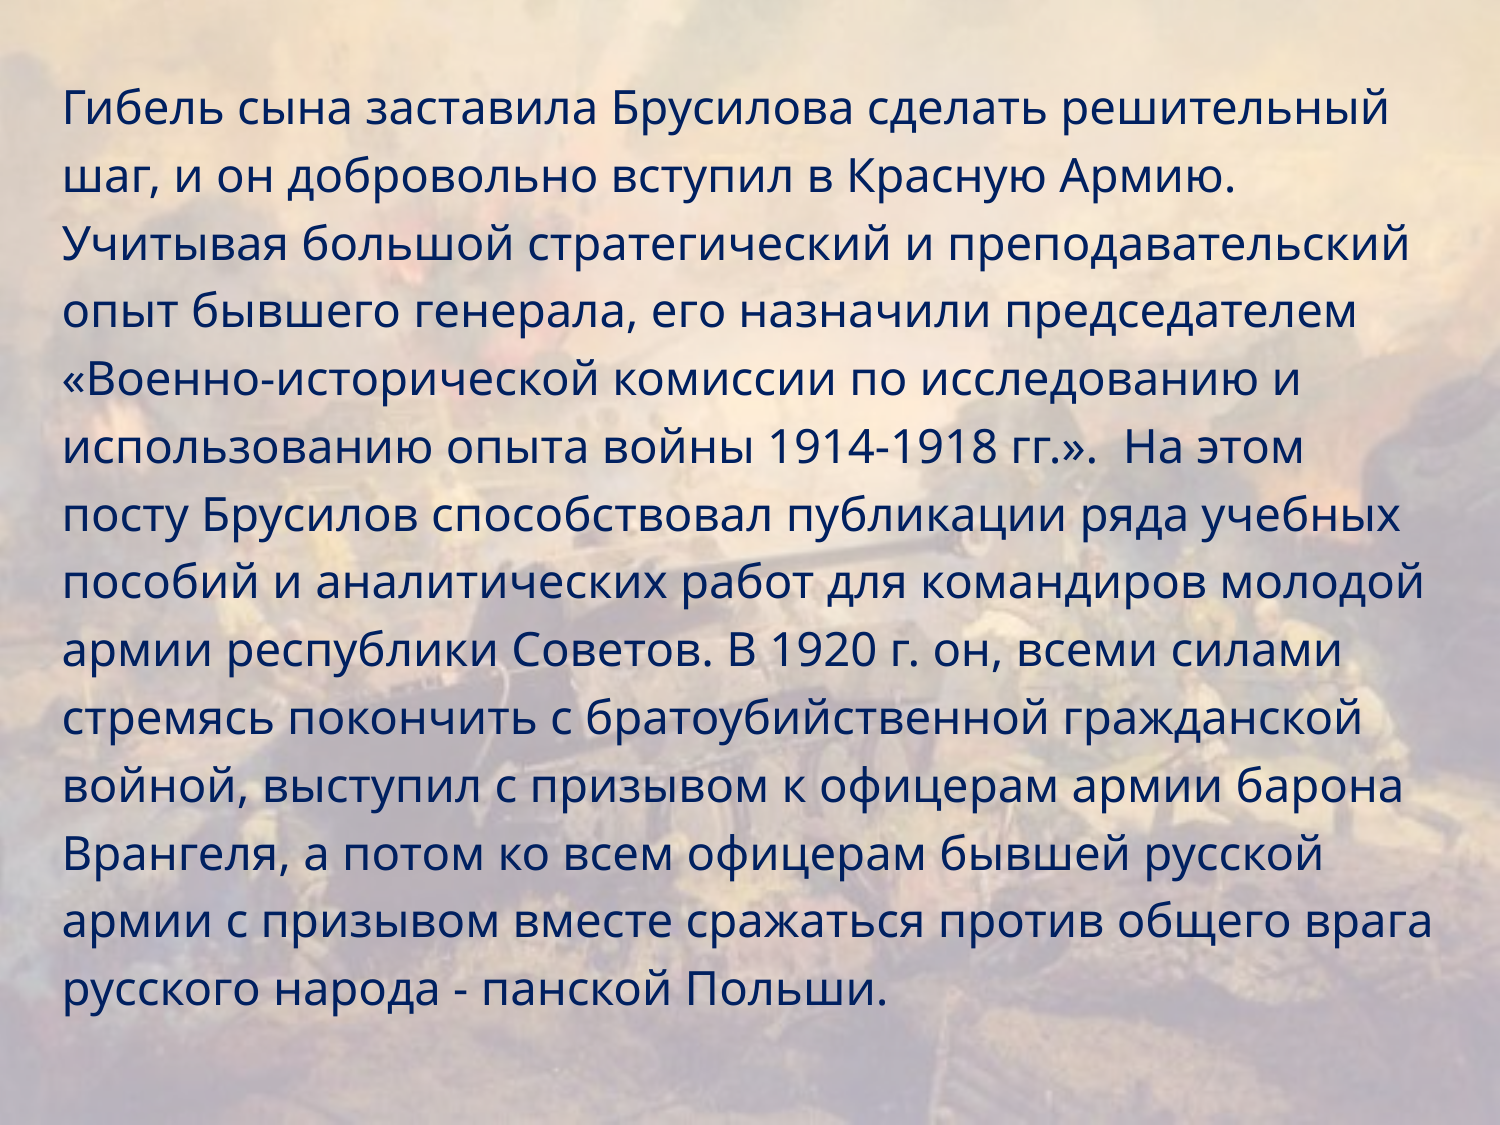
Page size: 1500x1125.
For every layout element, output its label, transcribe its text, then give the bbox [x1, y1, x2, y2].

list Гибель сына заставила Брусилова сделать решительный шаг, и он добровольно вступил в Красную Армию. Учитывая большой стратегический и преподавательский опыт бывшего генерала, его назначили председателем «Военно-исторической комиссии по исследованию и использованию опыта войны 1914-1918 гг.». На этом посту Брусилов способствовал публикации ряда учебных пособий и аналитических работ для командиров молодой армии республики Советов. В 1920 г. он, всеми силами стремясь покончить с братоубийственной гражданской войной, выступил с призывом к офицерам армии барона Врангеля, а потом ко всем офицерам бывшей русской армии с призывом вместе сражаться против общего врага русского народа - панской Польши. [46, 58, 1454, 1079]
